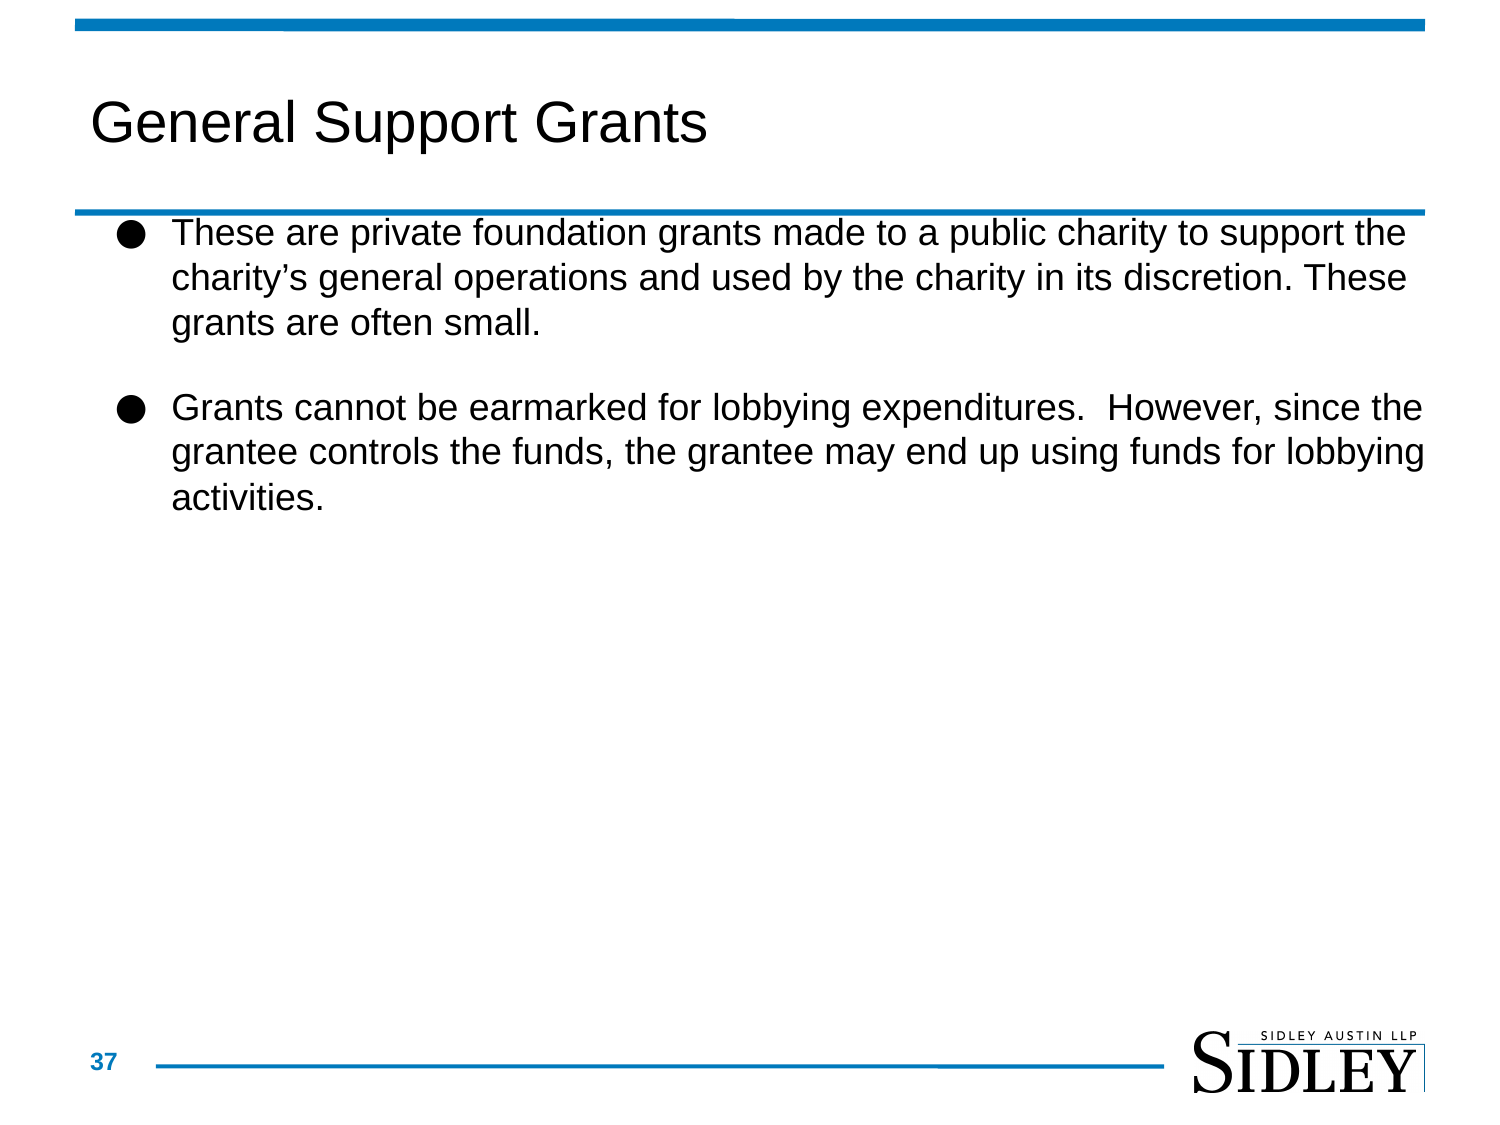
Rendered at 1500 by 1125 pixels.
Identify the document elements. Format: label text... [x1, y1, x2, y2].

title General Support Grants [74, 24, 1426, 213]
picture [1194, 1031, 1425, 1093]
list These are private foundation grants made to a public charity to support the charity’s general operations and used by the charity in its discretion. These grants are often small. Grants cannot be earmarked for lobbying expenditures. However, since the grantee controls the funds, the grantee may end up using funds for lobbying activities. [99, 199, 1463, 988]
slide_number 37 [74, 1037, 388, 1098]
